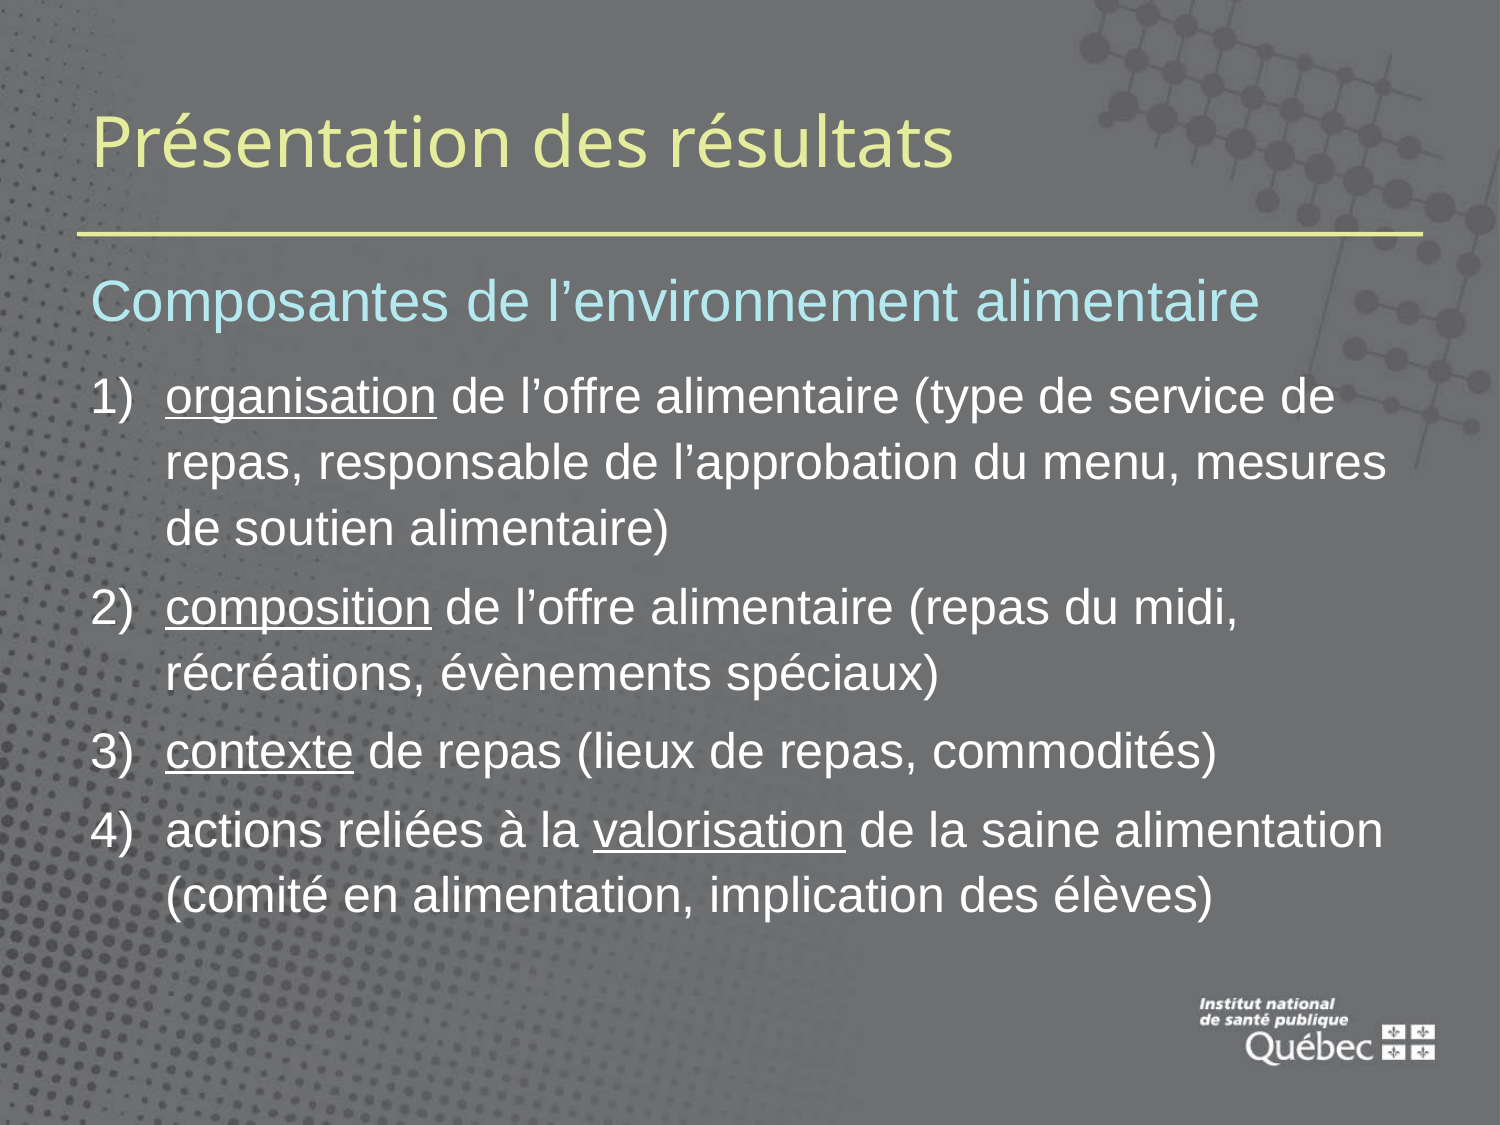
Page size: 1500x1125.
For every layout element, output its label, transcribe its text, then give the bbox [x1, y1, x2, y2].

title Présentation des résultats [74, 44, 1426, 233]
list Composantes de l’environnement alimentaire organisation de l’offre alimentaire (type de service de repas, responsable de l’approbation du menu, mesures de soutien alimentaire) composition de l’offre alimentaire (repas du midi, récréations, évènements spéciaux) contexte de repas (lieux de repas, commodités) actions reliées à la valorisation de la saine alimentation (comité en alimentation, implication des élèves) [74, 255, 1424, 1063]
picture [0, 0, 1500, 1125]
